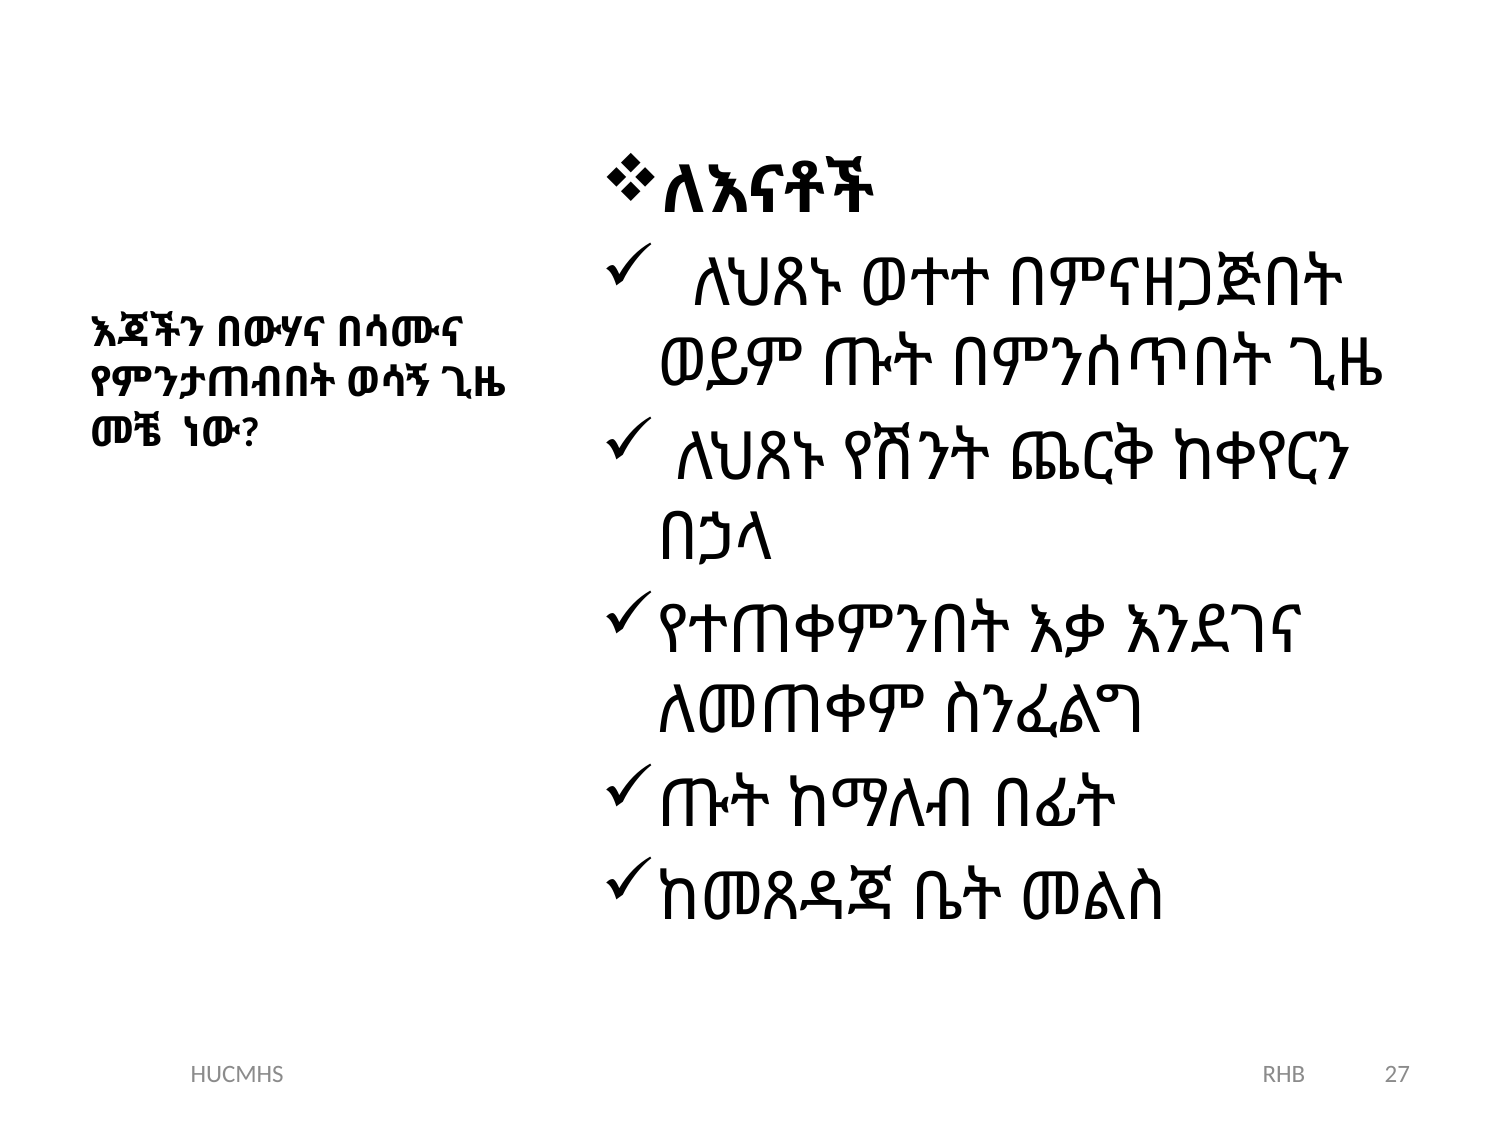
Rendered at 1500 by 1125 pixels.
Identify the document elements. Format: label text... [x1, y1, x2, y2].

slide_number 27 [1325, 1042, 1425, 1103]
list ለእናቶች ለህጸኑ ወተተ በምናዘጋጅበት ወይም ጡት በምንሰጥበት ጊዜ ለህጸኑ የሽንት ጨርቅ ከቀየርን በኃላ የተጠቀምንበት እቃ እንደገና ለመጠቀም ስንፈልግ ጡት ከማለብ በፊት ከመጸዳጃ ቤት መልስ [586, 44, 1425, 1005]
title እጃችን በውሃና በሳሙና የምንታጠብበት ወሳኝ ጊዜ መቼ ነው? [75, 44, 569, 463]
footer HUCMHS RHB [174, 1042, 1325, 1103]
